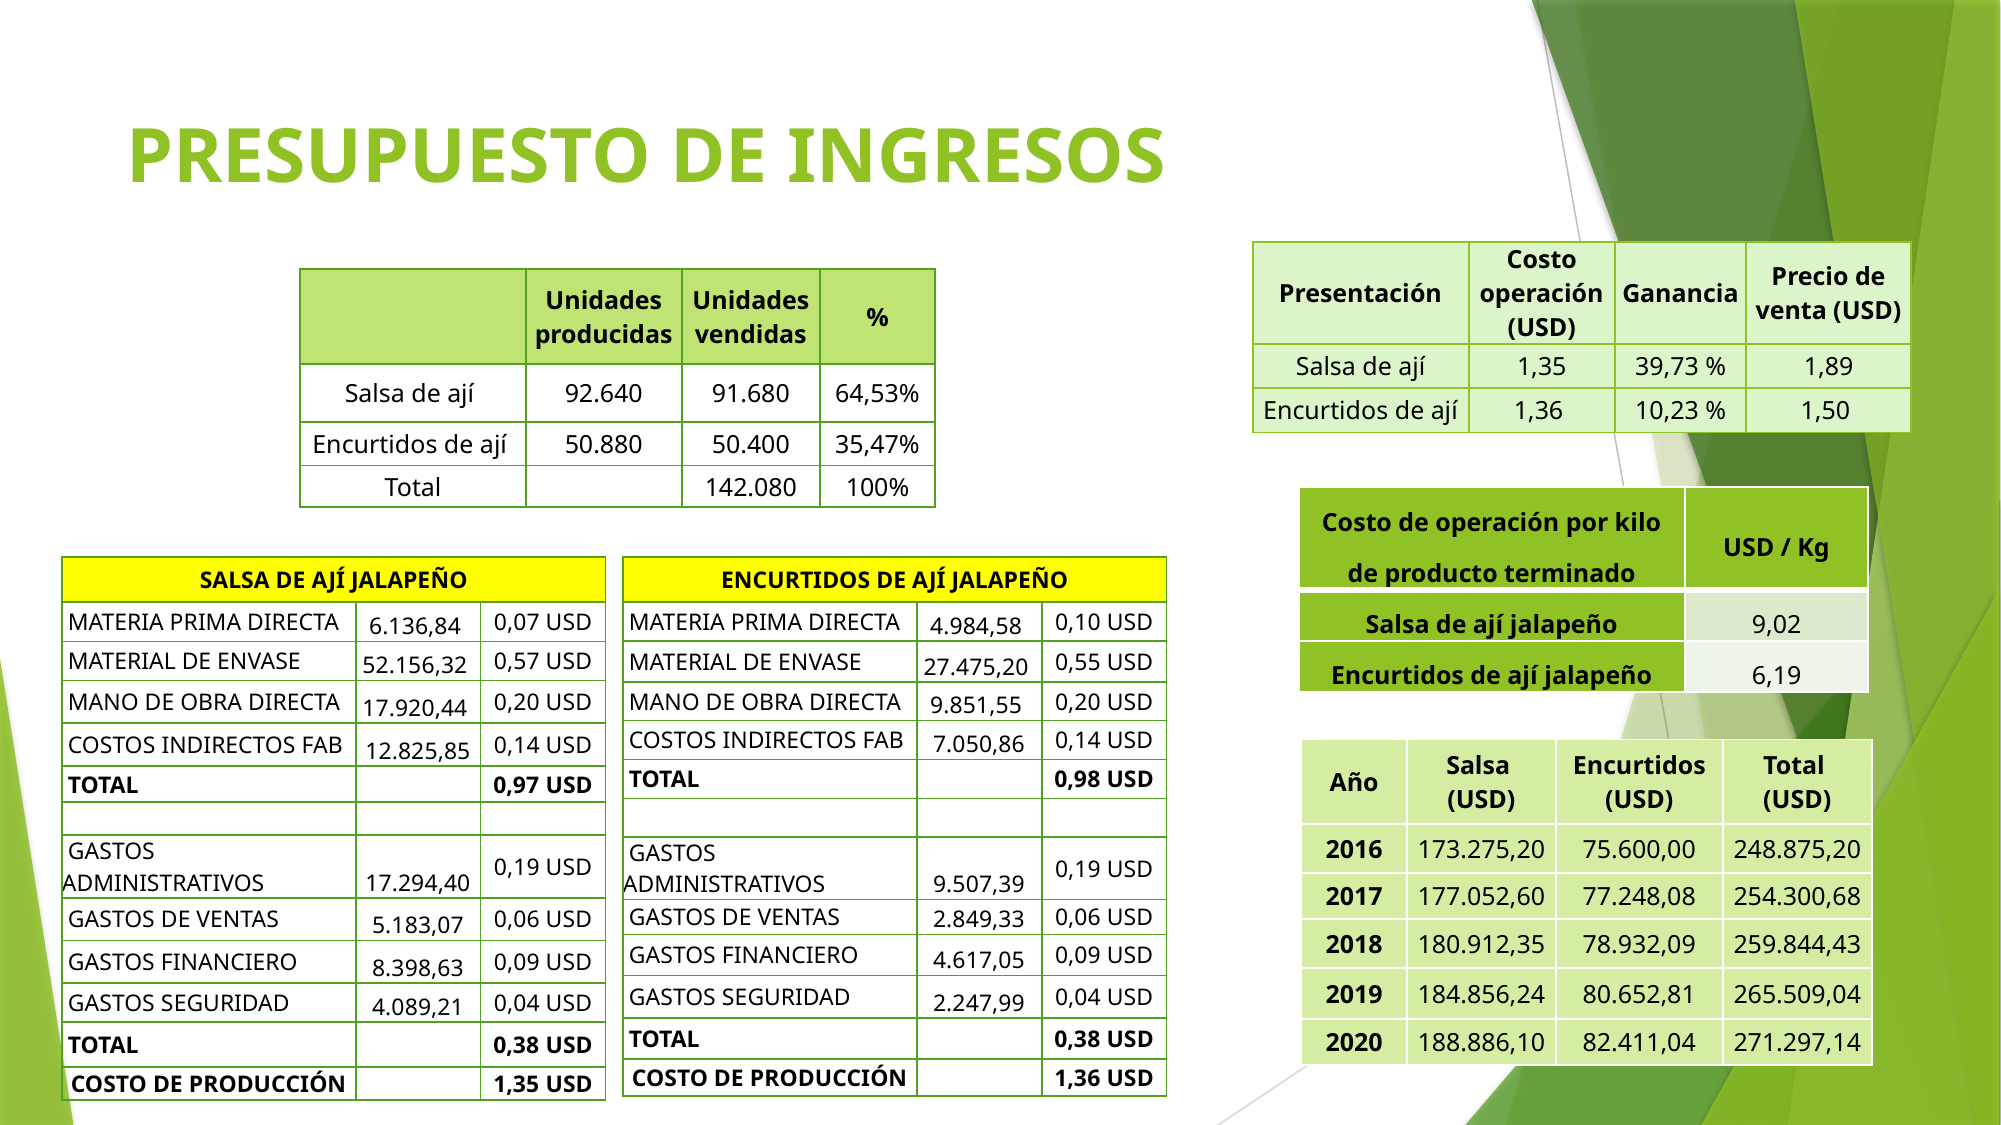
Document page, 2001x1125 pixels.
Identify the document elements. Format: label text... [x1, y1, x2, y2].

table_cell GASTOS ADMINISTRATIVOS [624, 838, 916, 899]
table_cell 0,04 USD [481, 984, 605, 1021]
table_cell 188.886,10 [1408, 1020, 1555, 1064]
table_cell Encurtidos de ají jalapeño [1300, 642, 1684, 691]
table_cell TOTAL [63, 1023, 355, 1066]
table_cell 0,19 USD [1043, 838, 1166, 899]
table_header Total (USD) [1724, 740, 1871, 823]
table_cell 0,09 USD [481, 941, 605, 982]
table_cell 27.475,20 [918, 642, 1041, 681]
table_cell 10,23 % [1616, 389, 1745, 432]
table_cell 77.248,08 [1557, 874, 1722, 918]
table_cell 0,06 USD [481, 899, 605, 940]
table_cell 0,07 USD [481, 603, 605, 641]
table_cell 64,53% [821, 365, 934, 421]
table_header Ganancia [1616, 243, 1745, 343]
table_cell 7.050,86 [918, 721, 1041, 759]
table_header Encurtidos (USD) [1557, 740, 1722, 823]
table_cell Encurtidos de ají [301, 423, 525, 465]
table_cell Salsa de ají [301, 365, 525, 421]
table_cell 2020 [1302, 1020, 1406, 1064]
table_cell 39,73 % [1616, 345, 1745, 387]
table_cell 4.984,58 [918, 603, 1041, 640]
table_cell TOTAL [63, 767, 355, 801]
table_cell [527, 466, 681, 506]
table_header ENCURTIDOS DE AJÍ JALAPEÑO [624, 558, 1166, 601]
table_header USD / Kg [1686, 488, 1867, 587]
table_header Precio de venta (USD) [1747, 243, 1910, 343]
table_cell 5.183,07 [357, 899, 480, 940]
table_cell MATERIAL DE ENVASE [63, 642, 355, 680]
table_cell TOTAL [624, 760, 916, 798]
table_cell [918, 1060, 1041, 1095]
table_cell 1,35 USD [481, 1068, 605, 1099]
table_header Unidades vendidas [683, 270, 819, 363]
table_cell MANO DE OBRA DIRECTA [624, 683, 916, 720]
table_header SALSA DE AJÍ JALAPEÑO [63, 558, 605, 601]
table_cell Salsa de ají jalapeño [1300, 593, 1684, 640]
table_cell GASTOS FINANCIERO [63, 941, 355, 982]
table_cell 0,09 USD [1043, 935, 1166, 975]
table_cell MATERIA PRIMA DIRECTA [624, 603, 916, 640]
table_cell 0,14 USD [1043, 721, 1166, 759]
table_cell 180.912,35 [1408, 920, 1555, 967]
table_cell 271.297,14 [1724, 1020, 1871, 1064]
table_cell 91.680 [683, 365, 819, 421]
table_header Costo operación (USD) [1470, 243, 1614, 343]
table_cell 78.932,09 [1557, 920, 1722, 967]
table_cell [63, 803, 355, 834]
table_cell 75.600,00 [1557, 825, 1722, 872]
table_cell [918, 760, 1041, 798]
table_cell 259.844,43 [1724, 920, 1871, 967]
table_header Presentación [1254, 243, 1468, 343]
table_cell 4.617,05 [918, 935, 1041, 975]
table_cell 17.294,40 [357, 836, 480, 897]
table_cell GASTOS DE VENTAS [624, 900, 916, 934]
table_header [301, 270, 525, 363]
title PRESUPUESTO DE INGRESOS [111, 99, 1522, 240]
table_cell 1,36 USD [1043, 1060, 1166, 1095]
table_cell 254.300,68 [1724, 874, 1871, 918]
table_cell 173.275,20 [1408, 825, 1555, 872]
table_cell [624, 799, 916, 836]
table_cell 100% [821, 466, 934, 506]
table_cell 0,14 USD [481, 724, 605, 765]
table_header Unidades producidas [527, 270, 681, 363]
table_cell 17.920,44 [357, 681, 480, 722]
table_cell COSTO DE PRODUCCIÓN [624, 1060, 916, 1095]
table_cell 92.640 [527, 365, 681, 421]
table_cell Salsa de ají [1254, 345, 1468, 387]
table_cell 80.652,81 [1557, 969, 1722, 1018]
table_cell 50.880 [527, 423, 681, 465]
table_cell 1,50 [1747, 389, 1910, 432]
table_cell 0,98 USD [1043, 760, 1166, 798]
table_cell 0,20 USD [1043, 683, 1166, 720]
table_cell 0,19 USD [481, 836, 605, 897]
table_cell [357, 1023, 480, 1066]
table_header Año [1302, 740, 1406, 823]
table_cell [918, 799, 1041, 836]
table_cell [357, 1068, 480, 1099]
table_cell [918, 1019, 1041, 1058]
table_cell Total [301, 466, 525, 506]
table_cell 0,04 USD [1043, 976, 1166, 1017]
table_header Costo de operación por kilo de producto terminado [1300, 488, 1684, 587]
table_header % [821, 270, 934, 363]
table_cell Encurtidos de ají [1254, 389, 1468, 432]
table_cell 0,55 USD [1043, 642, 1166, 681]
table_cell 0,20 USD [481, 681, 605, 722]
table_cell 1,36 [1470, 389, 1614, 432]
table_cell 2.247,99 [918, 976, 1041, 1017]
table_cell 2016 [1302, 825, 1406, 872]
table_cell 50.400 [683, 423, 819, 465]
table_cell COSTOS INDIRECTOS FAB [63, 724, 355, 765]
table_cell 0,38 USD [481, 1023, 605, 1066]
table_cell [357, 767, 480, 801]
table_cell 6.136,84 [357, 603, 480, 641]
table_cell 0,38 USD [1043, 1019, 1166, 1058]
table_cell MANO DE OBRA DIRECTA [63, 681, 355, 722]
table_cell 2.849,33 [918, 900, 1041, 934]
table_cell 6,19 [1686, 642, 1867, 691]
table_cell TOTAL [624, 1019, 916, 1058]
table_cell 2017 [1302, 874, 1406, 918]
table_cell 0,06 USD [1043, 900, 1166, 934]
table_cell COSTO DE PRODUCCIÓN [63, 1068, 355, 1099]
table_cell GASTOS ADMINISTRATIVOS [63, 836, 355, 897]
table_cell 1,35 [1470, 345, 1614, 387]
table_cell GASTOS SEGURIDAD [624, 976, 916, 1017]
table_cell 82.411,04 [1557, 1020, 1722, 1064]
table_cell 9.851,55 [918, 683, 1041, 720]
table_cell COSTOS INDIRECTOS FAB [624, 721, 916, 759]
table_cell GASTOS FINANCIERO [624, 935, 916, 975]
table_cell 9,02 [1686, 593, 1867, 640]
table_cell 9.507,39 [918, 838, 1041, 899]
table_cell 12.825,85 [357, 724, 480, 765]
table_cell MATERIA PRIMA DIRECTA [63, 603, 355, 641]
table_cell 177.052,60 [1408, 874, 1555, 918]
table_cell 0,57 USD [481, 642, 605, 680]
table_cell 4.089,21 [357, 984, 480, 1021]
table_cell 2018 [1302, 920, 1406, 967]
table_cell 52.156,32 [357, 642, 480, 680]
table_cell GASTOS DE VENTAS [63, 899, 355, 940]
table_cell 184.856,24 [1408, 969, 1555, 1018]
table_cell [357, 803, 480, 834]
table_cell 0,97 USD [481, 767, 605, 801]
table_cell 8.398,63 [357, 941, 480, 982]
table_cell MATERIAL DE ENVASE [624, 642, 916, 681]
table_cell 1,89 [1747, 345, 1910, 387]
table_cell 265.509,04 [1724, 969, 1871, 1018]
table_cell 2019 [1302, 969, 1406, 1018]
table_header Salsa (USD) [1408, 740, 1555, 823]
table_cell GASTOS SEGURIDAD [63, 984, 355, 1021]
table_cell [1043, 799, 1166, 836]
table_cell 0,10 USD [1043, 603, 1166, 640]
table_cell 142.080 [683, 466, 819, 506]
table_cell [481, 803, 605, 834]
table_cell 248.875,20 [1724, 825, 1871, 872]
table_cell 35,47% [821, 423, 934, 465]
